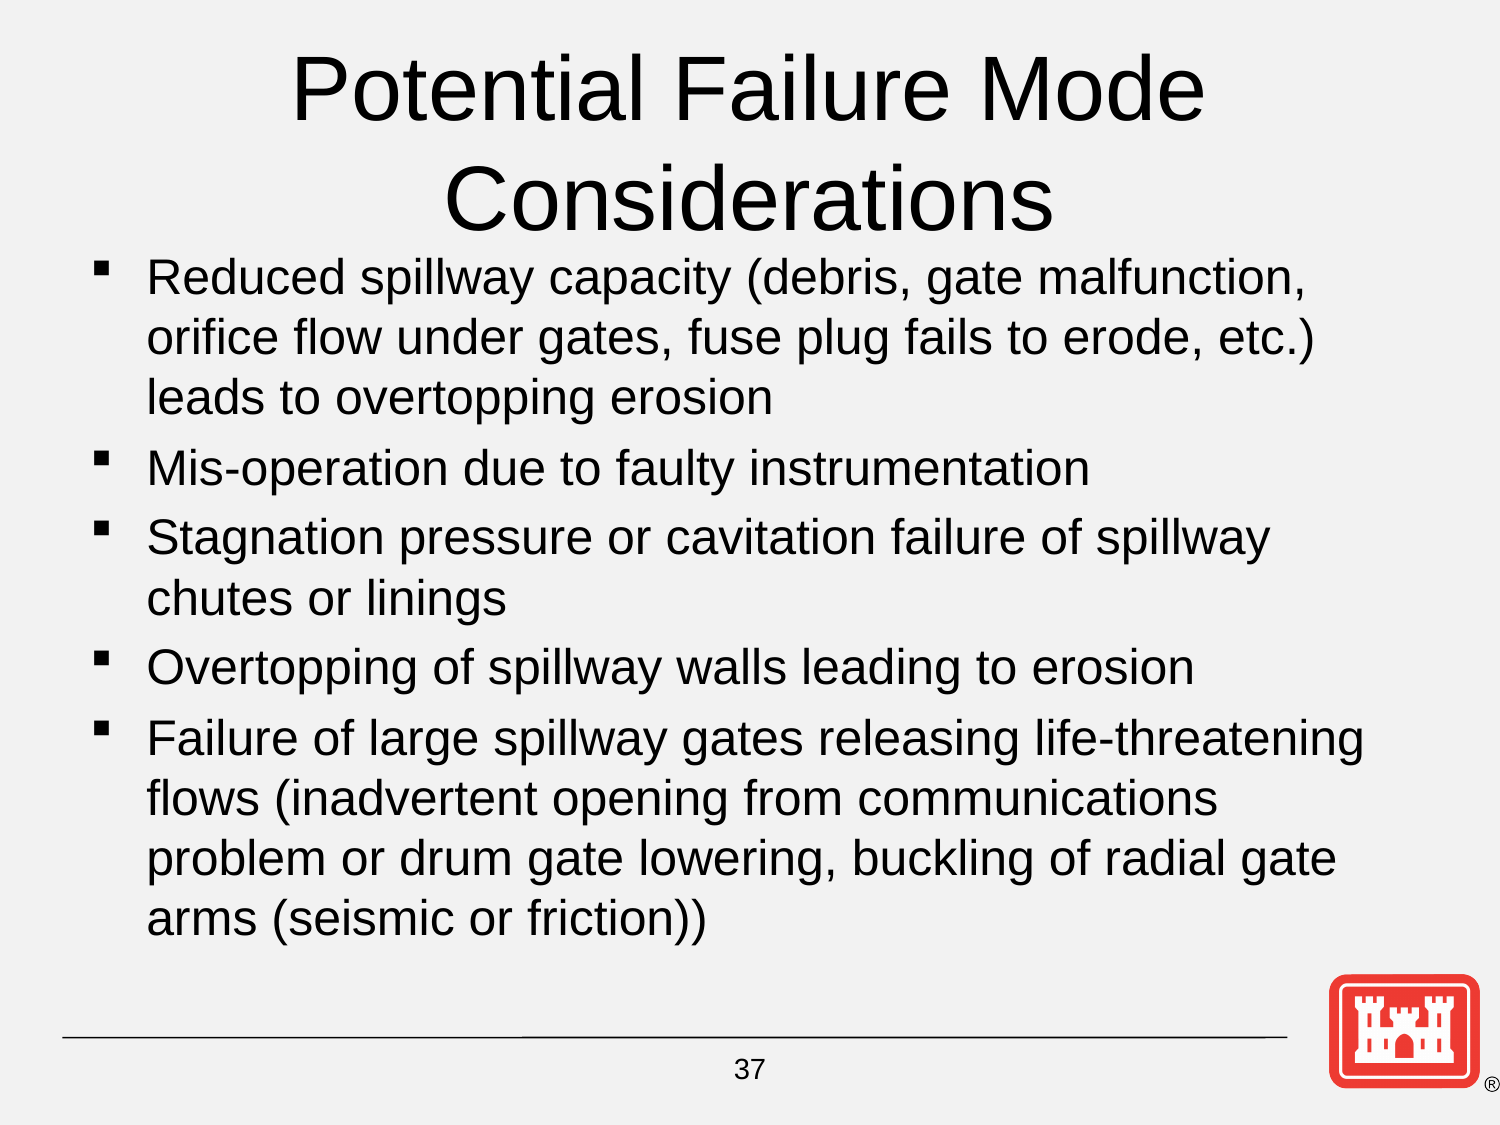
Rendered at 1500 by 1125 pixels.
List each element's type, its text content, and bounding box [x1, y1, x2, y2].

list Reduced spillway capacity (debris, gate malfunction, orifice flow under gates, fuse plug fails to erode, etc.) leads to overtopping erosion Mis-operation due to faulty instrumentation Stagnation pressure or cavitation failure of spillway chutes or linings Overtopping of spillway walls leading to erosion Failure of large spillway gates releasing life-threatening flows (inadvertent opening from communications problem or drum gate lowering, buckling of radial gate arms (seismic or friction)) [74, 237, 1426, 1006]
picture [1329, 974, 1500, 1092]
slide_number 37 [512, 1042, 988, 1103]
title Potential Failure Mode Considerations [74, 44, 1426, 233]
